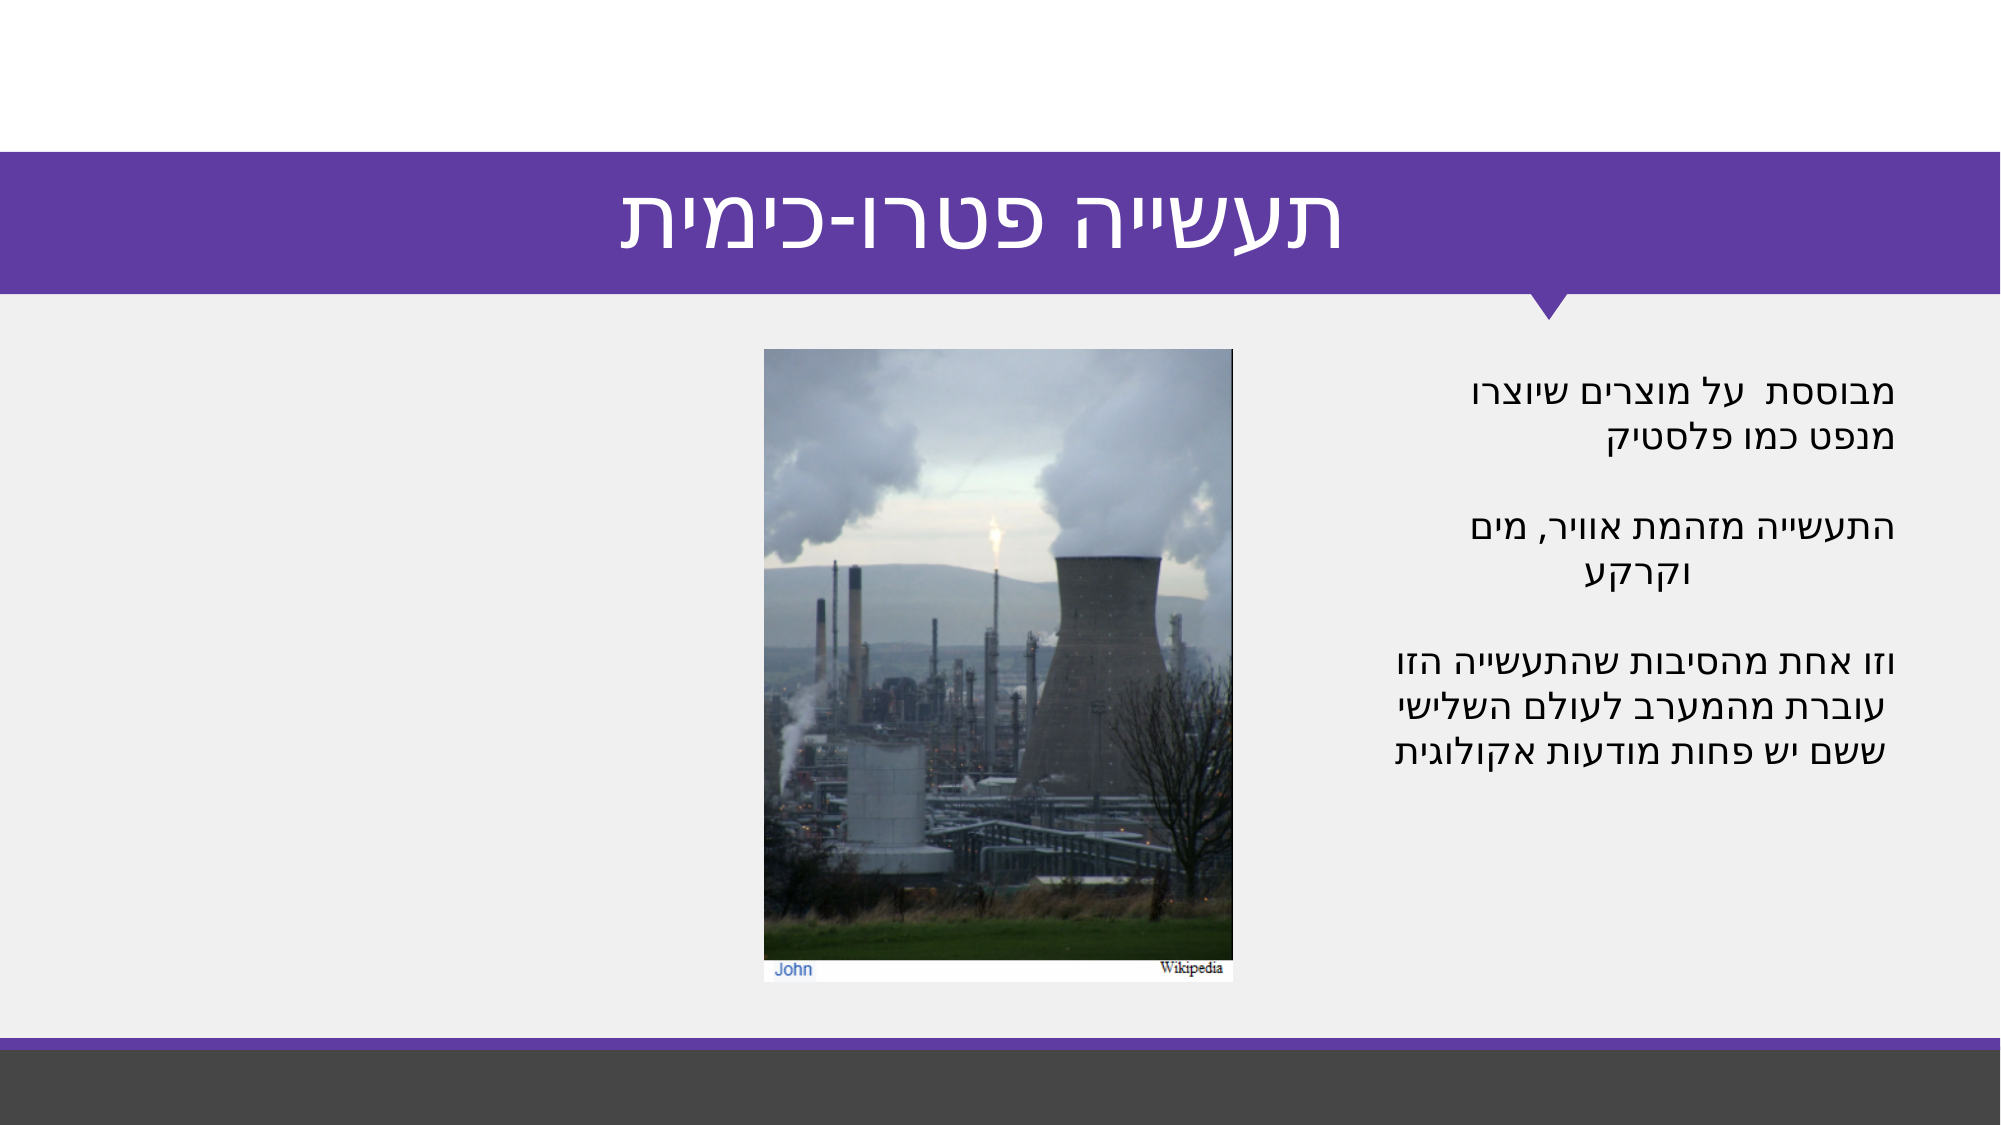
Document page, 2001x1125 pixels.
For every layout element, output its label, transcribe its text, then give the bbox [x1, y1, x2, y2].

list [763, 348, 1234, 983]
text_box מבוססת על מוצרים שיוצרו מנפט כמו פלסטיק התעשייה מזהמת אוויר, מים וקרקע וזו אחת מהסיבות שהתעשייה הזו עוברת מהמערב לעולם השלישי ששם יש פחות מודעות אקולוגית [1362, 359, 1912, 780]
title תעשייה פטרו-כימית [490, 23, 1363, 275]
